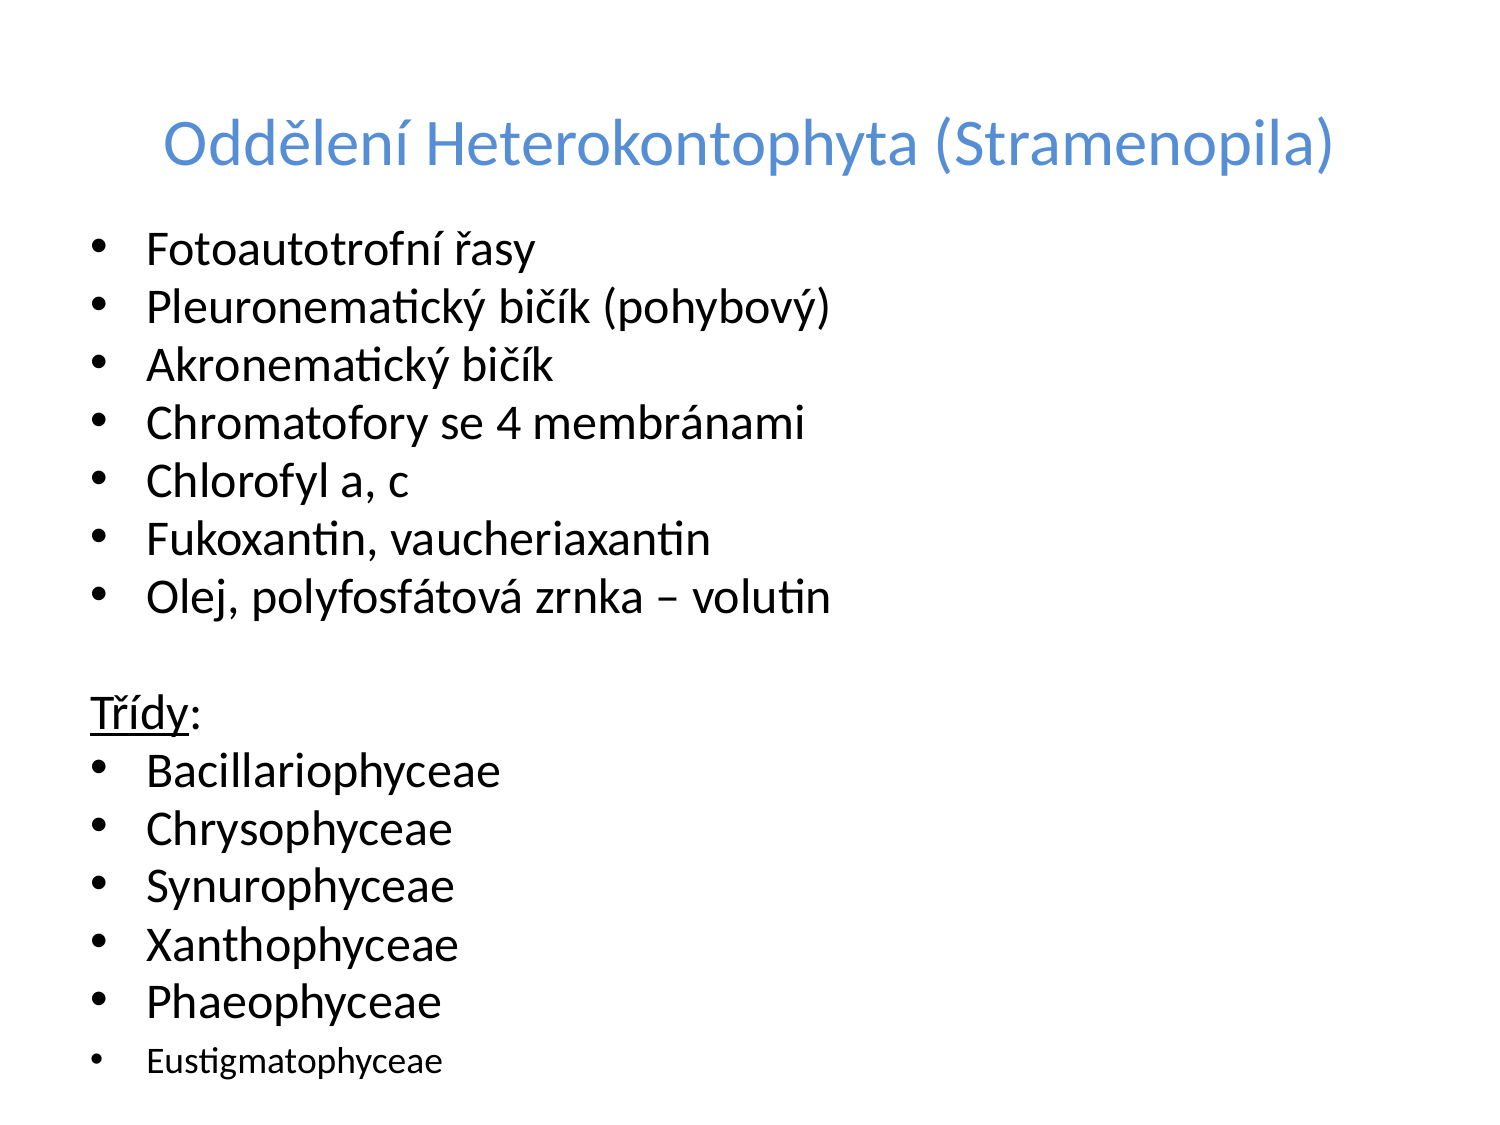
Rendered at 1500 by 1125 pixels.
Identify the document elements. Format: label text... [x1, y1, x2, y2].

list Fotoautotrofní řasy Pleuronematický bičík (pohybový) Akronematický bičík Chromatofory se 4 membránami Chlorofyl a, c Fukoxantin, vaucheriaxantin Olej, polyfosfátová zrnka – volutin Třídy: Bacillariophyceae Chrysophyceae Synurophyceae Xanthophyceae Phaeophyceae Eustigmatophyceae [75, 219, 1425, 1125]
title Oddělení Heterokontophyta (Stramenopila) [75, 45, 1425, 219]
